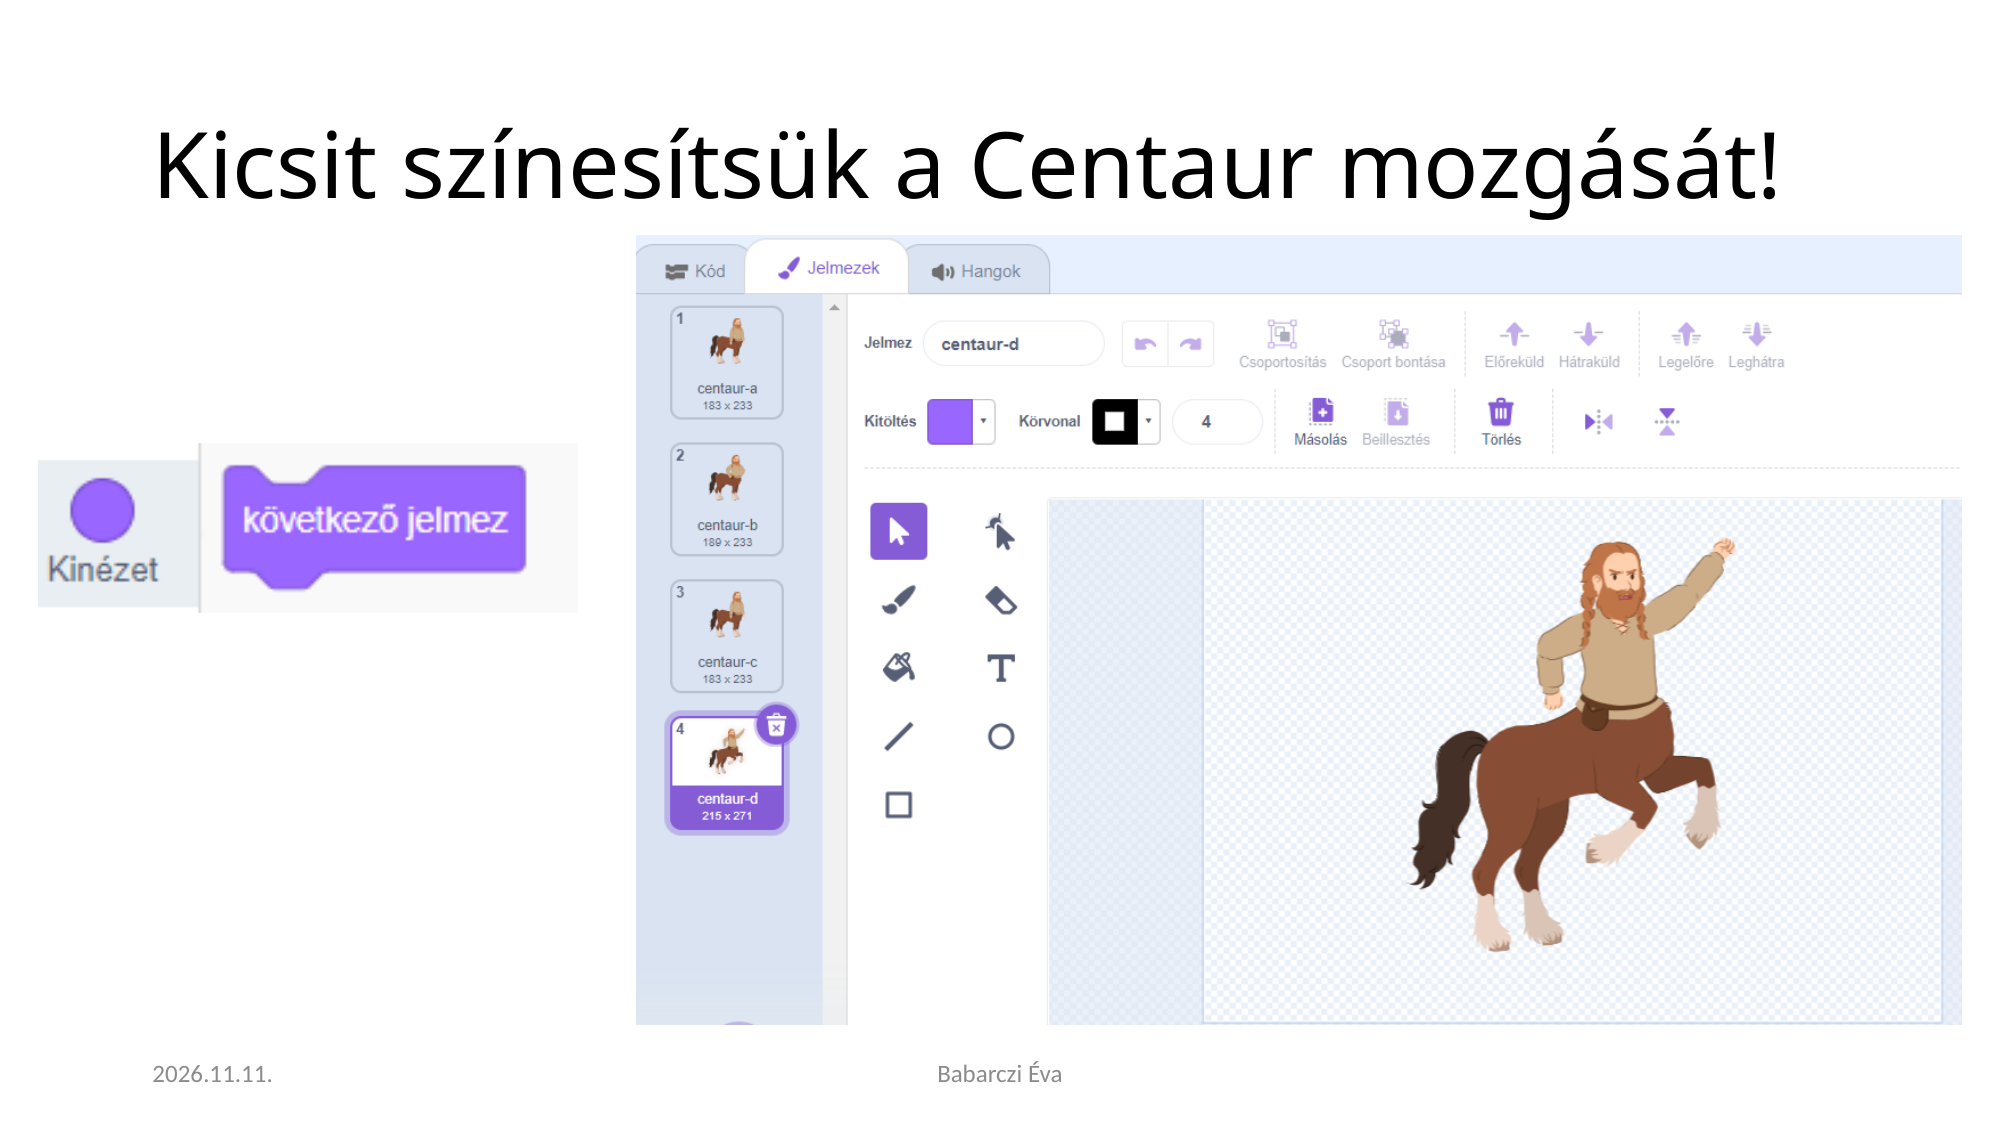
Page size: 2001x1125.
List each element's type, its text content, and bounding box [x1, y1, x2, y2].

footer Babarczi Éva [662, 1042, 1338, 1103]
picture [636, 235, 1962, 1025]
slide_number 2023. 07. 12. [137, 1042, 588, 1103]
picture [38, 443, 578, 613]
title Kicsit színesítsük a Centaur mozgását! [137, 59, 1863, 278]
